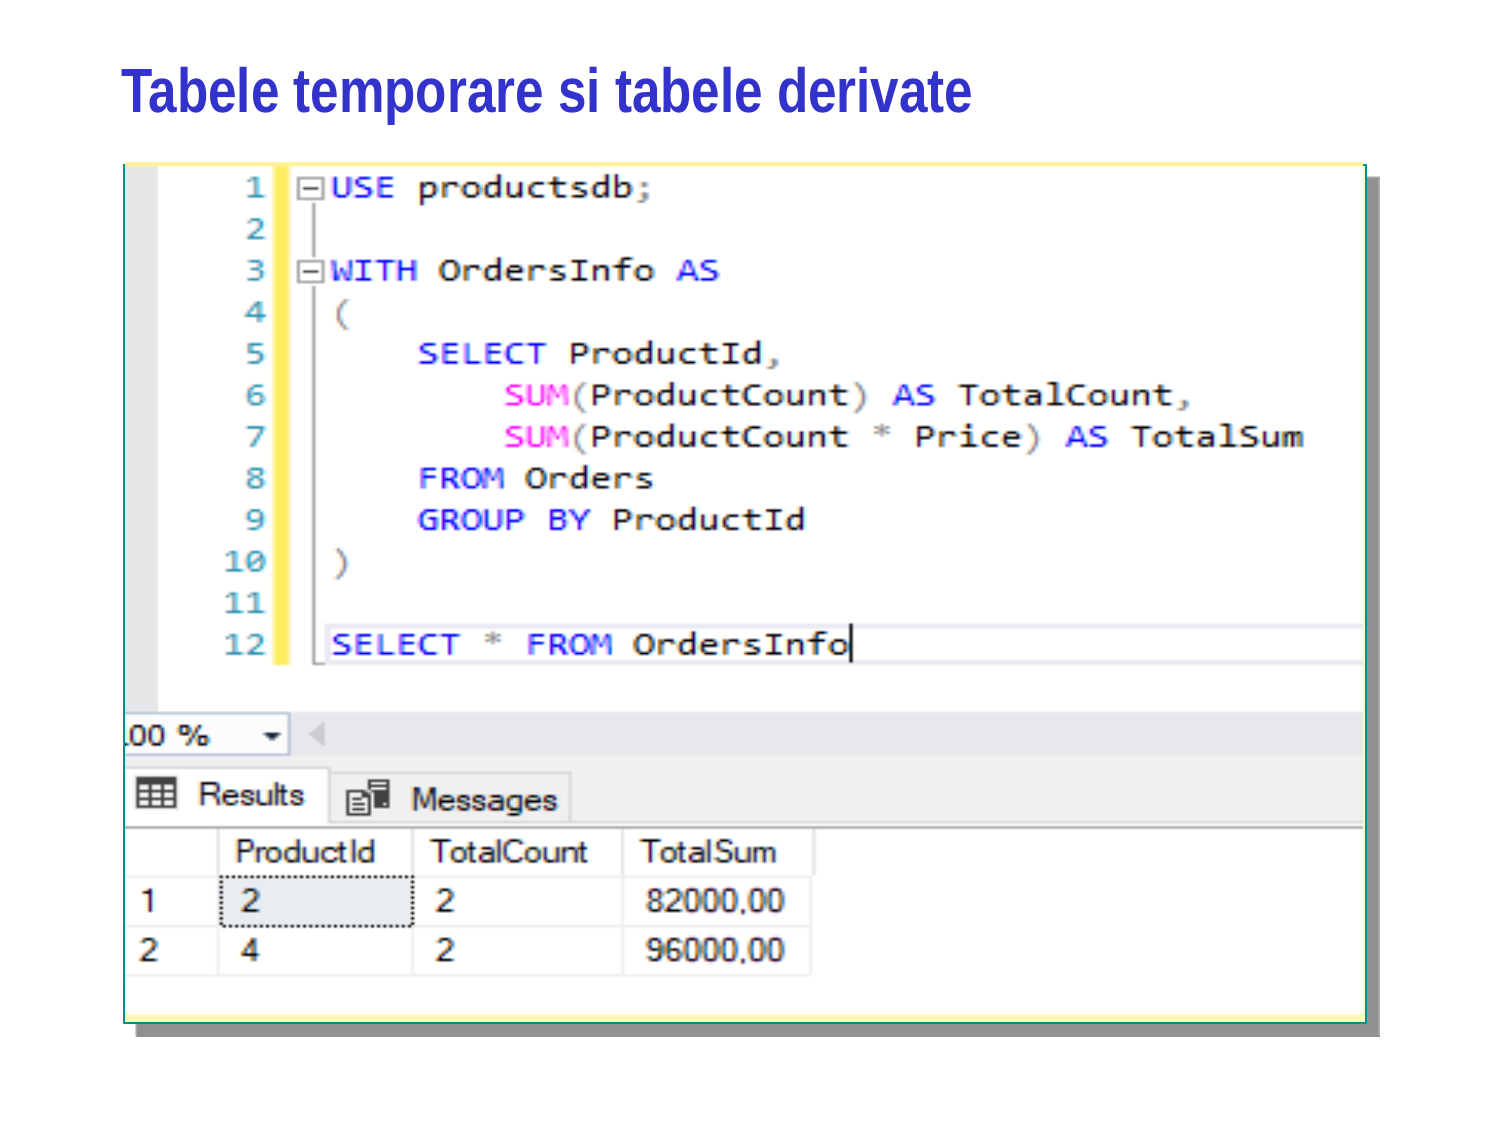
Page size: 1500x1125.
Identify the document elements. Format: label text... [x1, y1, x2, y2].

title Tabele temporare si tabele derivate [105, 25, 1450, 164]
picture [124, 162, 1363, 1014]
